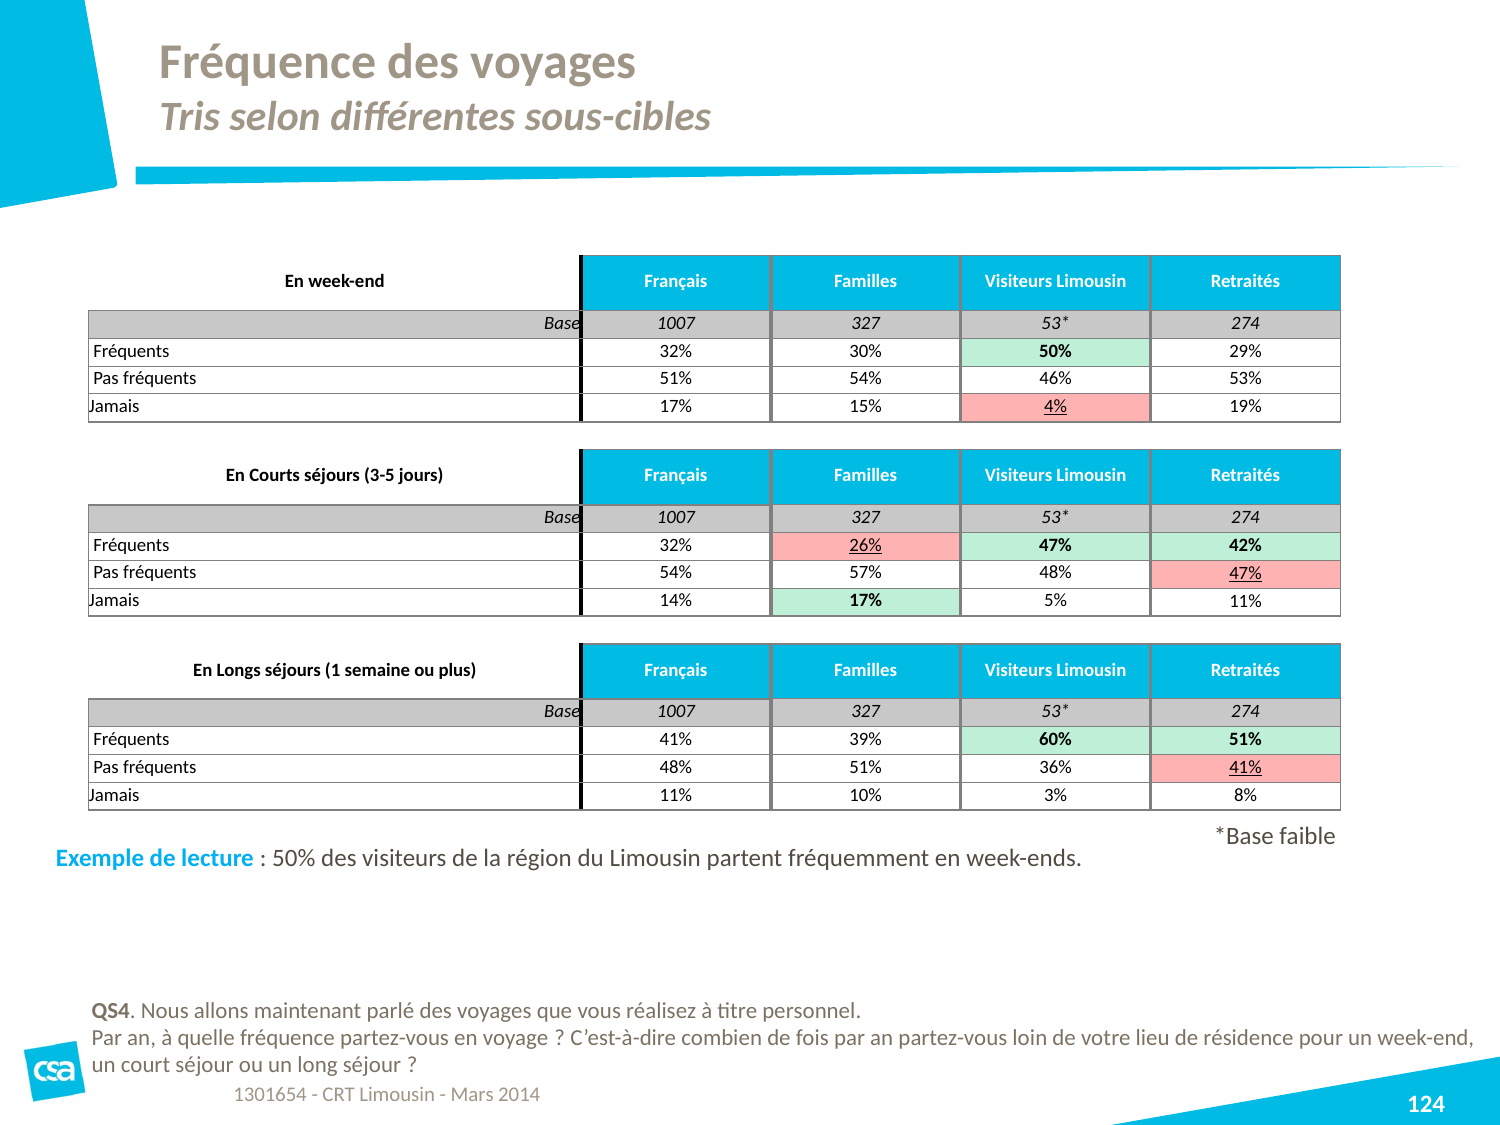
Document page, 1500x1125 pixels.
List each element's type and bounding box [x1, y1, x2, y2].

table_cell [89, 727, 579, 754]
table_cell [1152, 339, 1340, 366]
table_cell [583, 561, 769, 588]
table_cell [962, 533, 1149, 560]
table_cell [1152, 505, 1340, 532]
table_header [1152, 256, 1340, 310]
table_cell [773, 645, 959, 698]
table_cell [773, 755, 959, 782]
table_cell [583, 450, 769, 504]
table_cell [962, 367, 1149, 393]
table_cell [962, 699, 1149, 726]
table_cell [1152, 645, 1340, 698]
table_header [583, 256, 769, 310]
table_cell [773, 339, 959, 366]
table_cell [1152, 727, 1340, 754]
table_cell [1152, 311, 1340, 338]
table_cell [583, 533, 769, 560]
table_cell [583, 645, 769, 698]
table_cell [773, 561, 959, 588]
table_cell [773, 699, 959, 726]
table_cell [1152, 450, 1340, 504]
table_cell [1152, 589, 1340, 615]
table_cell [1152, 699, 1340, 726]
text_box [41, 812, 1412, 879]
table_cell [583, 367, 769, 393]
table_cell [962, 589, 1149, 615]
table_cell [962, 311, 1149, 338]
table_cell [773, 783, 959, 809]
table_cell [583, 311, 769, 338]
table_cell [89, 533, 579, 560]
table_cell [583, 755, 769, 782]
table_cell [89, 561, 579, 588]
table_cell [773, 367, 959, 393]
text_box [76, 987, 1500, 1085]
table_cell [773, 727, 959, 754]
table_cell [773, 450, 959, 504]
footer [218, 1085, 1235, 1125]
table_cell [89, 589, 579, 615]
table_cell [583, 700, 769, 726]
table_cell [1152, 561, 1340, 588]
title [159, 18, 1460, 150]
table_cell [583, 506, 769, 532]
table_cell [962, 394, 1149, 421]
table_cell [583, 589, 769, 615]
table_cell [962, 755, 1149, 782]
table_cell [89, 617, 1340, 698]
table_cell [89, 506, 579, 532]
table_cell [89, 311, 579, 338]
table_cell [583, 339, 769, 366]
table_cell [1152, 783, 1340, 809]
table_cell [1152, 367, 1340, 393]
table_header [773, 256, 959, 310]
table_cell [1152, 755, 1340, 782]
table_cell [773, 505, 959, 532]
slide_number [1352, 1088, 1500, 1125]
table_cell [962, 561, 1149, 588]
table_cell [1152, 394, 1340, 421]
table_cell [962, 727, 1149, 754]
table_cell [773, 394, 959, 421]
table_cell [773, 533, 959, 560]
picture [7, 1023, 101, 1116]
table_cell [89, 367, 579, 393]
table_cell [89, 755, 579, 782]
table_header [962, 256, 1149, 310]
table_cell [583, 727, 769, 754]
table_cell [89, 394, 579, 421]
table_cell [962, 783, 1149, 809]
table_cell [773, 311, 959, 338]
table_cell [583, 394, 769, 421]
table_header [89, 255, 579, 310]
table_cell [962, 339, 1149, 366]
table_cell [773, 589, 959, 615]
table_cell [89, 423, 1340, 504]
table_cell [89, 700, 579, 726]
table_cell [962, 450, 1149, 504]
table_cell [583, 783, 769, 809]
table_cell [1152, 533, 1340, 560]
table_cell [962, 505, 1149, 532]
table_cell [962, 645, 1149, 698]
table_cell [89, 339, 579, 366]
table_cell [89, 783, 579, 809]
